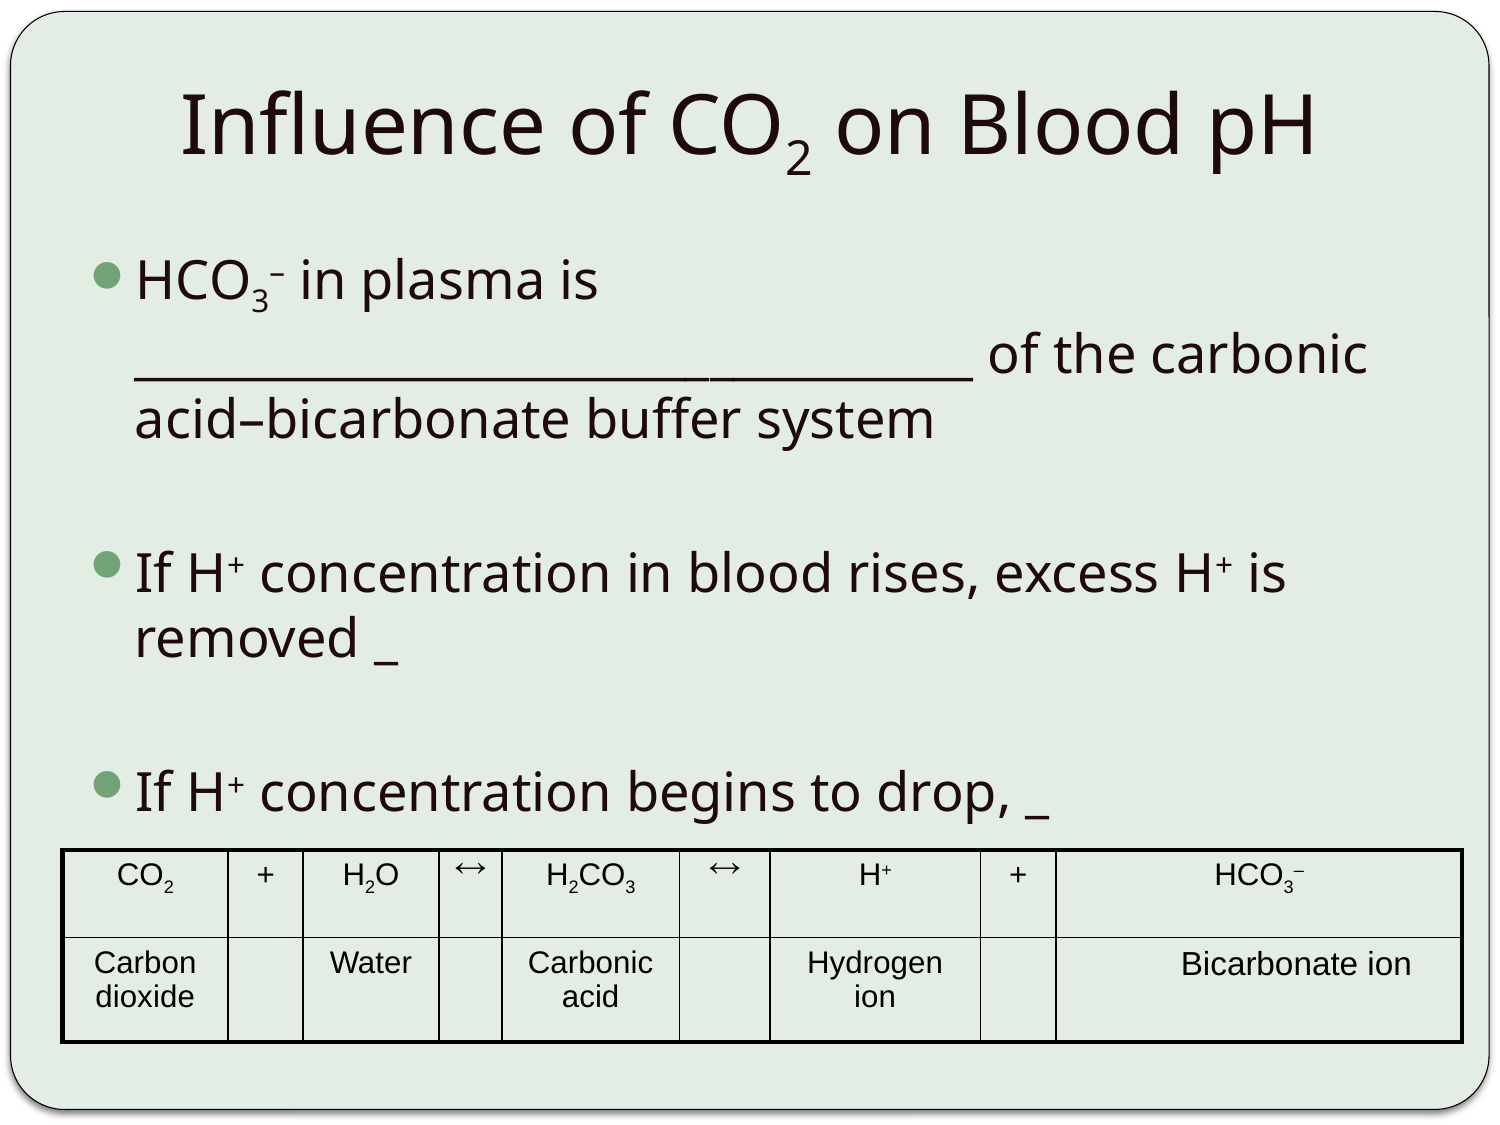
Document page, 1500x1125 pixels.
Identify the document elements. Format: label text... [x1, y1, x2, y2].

table_header + [229, 852, 302, 937]
list HCO3– in plasma is ___________________________________ of the carbonic acid–bicarbonate buffer system If H+ concentration in blood rises, excess H+ is removed _ If H+ concentration begins to drop, _ [75, 237, 1425, 848]
table_cell [680, 938, 769, 1040]
table_header  [440, 852, 501, 937]
title Influence of CO2 on Blood pH [75, 45, 1425, 200]
table_header H+ [771, 852, 980, 937]
table_cell Carbonic acid [503, 938, 679, 1040]
table_header  [680, 852, 769, 937]
table_cell Hydrogen ion [771, 938, 980, 1040]
table_header H2O [304, 852, 438, 937]
table_header HCO3– [1057, 852, 1460, 937]
table_cell Carbon dioxide [65, 938, 227, 1040]
table_header CO2 [65, 852, 227, 937]
table_header + [981, 852, 1055, 937]
table_cell [981, 938, 1055, 1040]
table_header H2CO3 [503, 852, 679, 937]
table_cell Bicarbonate ion [1057, 938, 1460, 1040]
table_cell [440, 938, 501, 1040]
table_cell [229, 938, 302, 1040]
table_cell Water [304, 938, 438, 1040]
